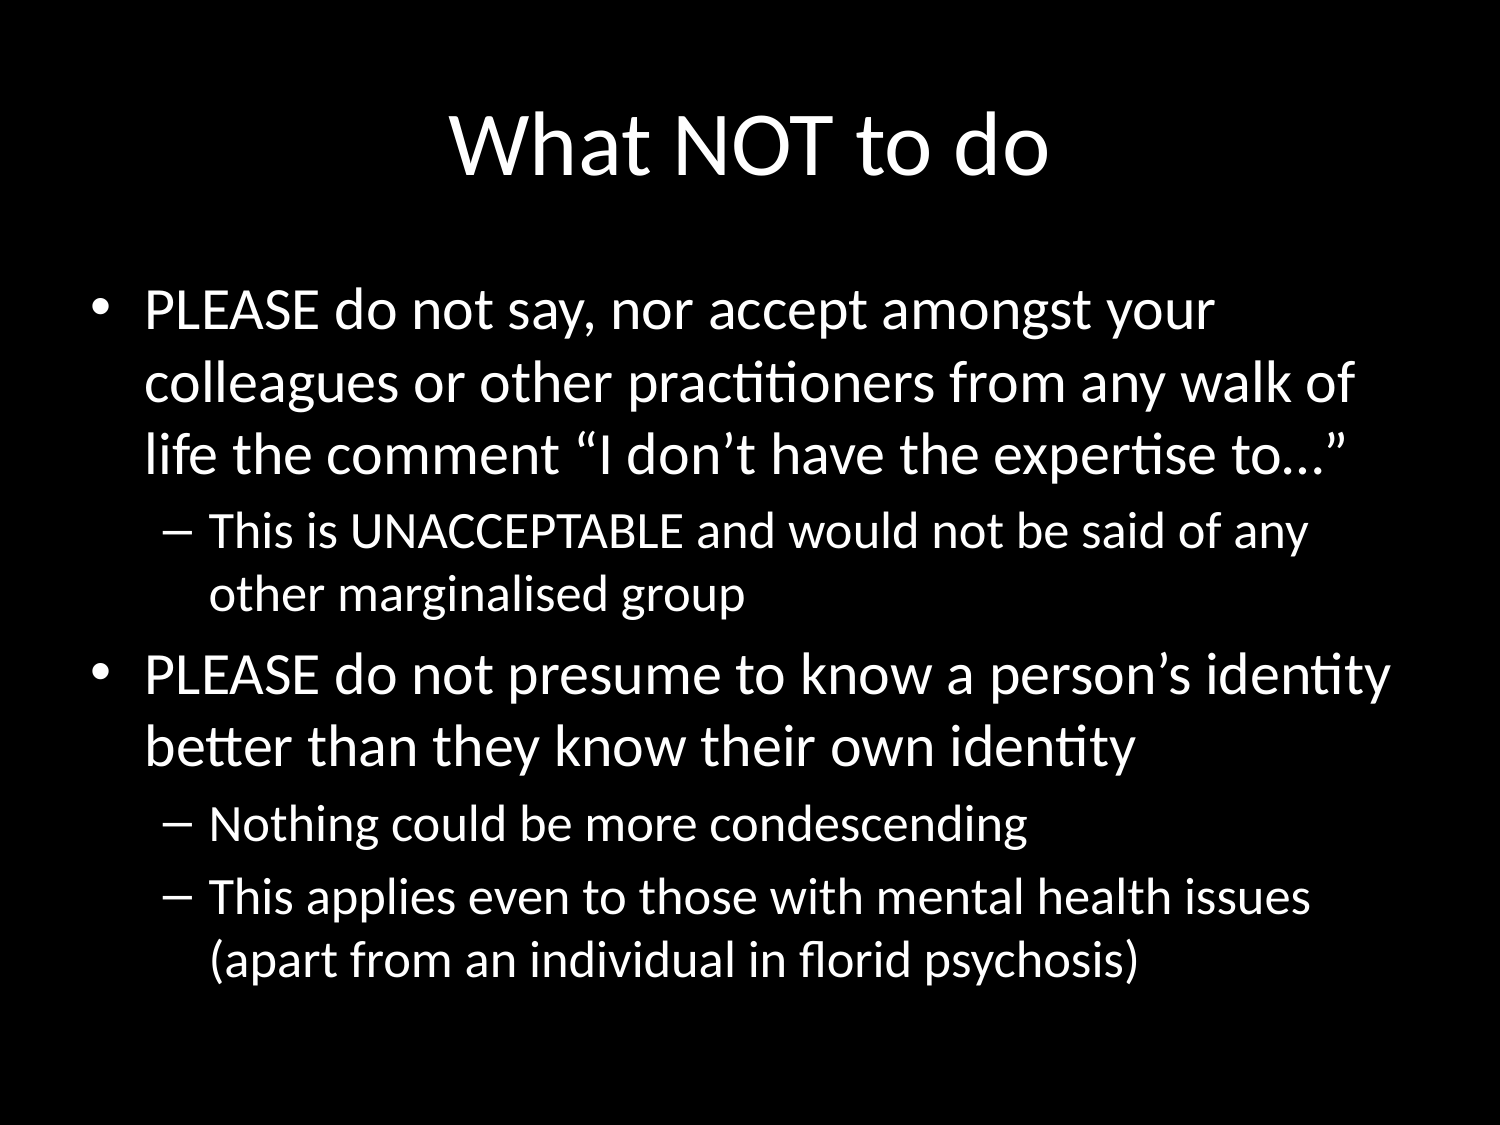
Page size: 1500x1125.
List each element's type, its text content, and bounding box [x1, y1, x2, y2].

list PLEASE do not say, nor accept amongst your colleagues or other practitioners from any walk of life the comment “I don’t have the expertise to…” This is UNACCEPTABLE and would not be said of any other marginalised group PLEASE do not presume to know a person’s identity better than they know their own identity Nothing could be more condescending This applies even to those with mental health issues (apart from an individual in florid psychosis) [75, 262, 1425, 1005]
title What NOT to do [75, 45, 1425, 233]
